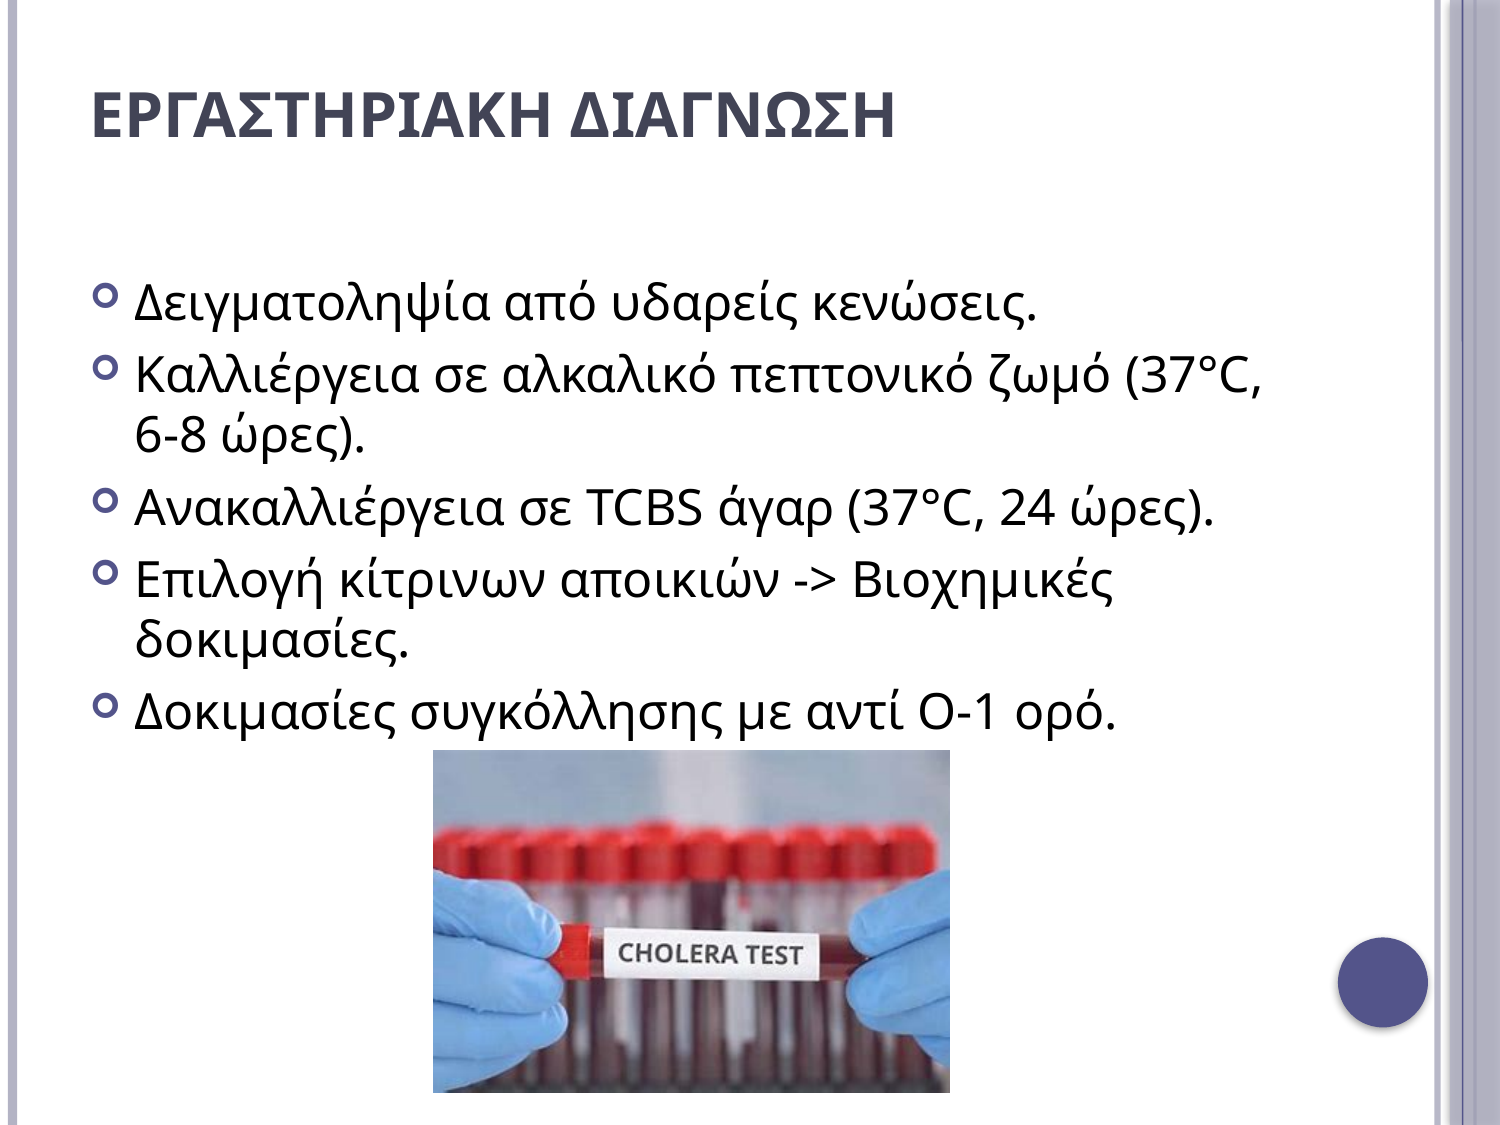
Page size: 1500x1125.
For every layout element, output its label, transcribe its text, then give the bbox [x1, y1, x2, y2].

picture [433, 749, 950, 1093]
list Δειγματοληψία από υδαρείς κενώσεις. Καλλιέργεια σε αλκαλικό πεπτονικό ζωμό (37°C, 6-8 ώρες). Ανακαλλιέργεια σε TCBS άγαρ (37°C, 24 ώρες). Επιλογή κίτρινων αποικιών -> Βιοχημικές δοκιμασίες. Δοκιμασίες συγκόλλησης με αντί Ο-1 ορό. [75, 262, 1300, 1062]
title Εργαστηριακη Διαγνωση [75, 45, 1300, 233]
